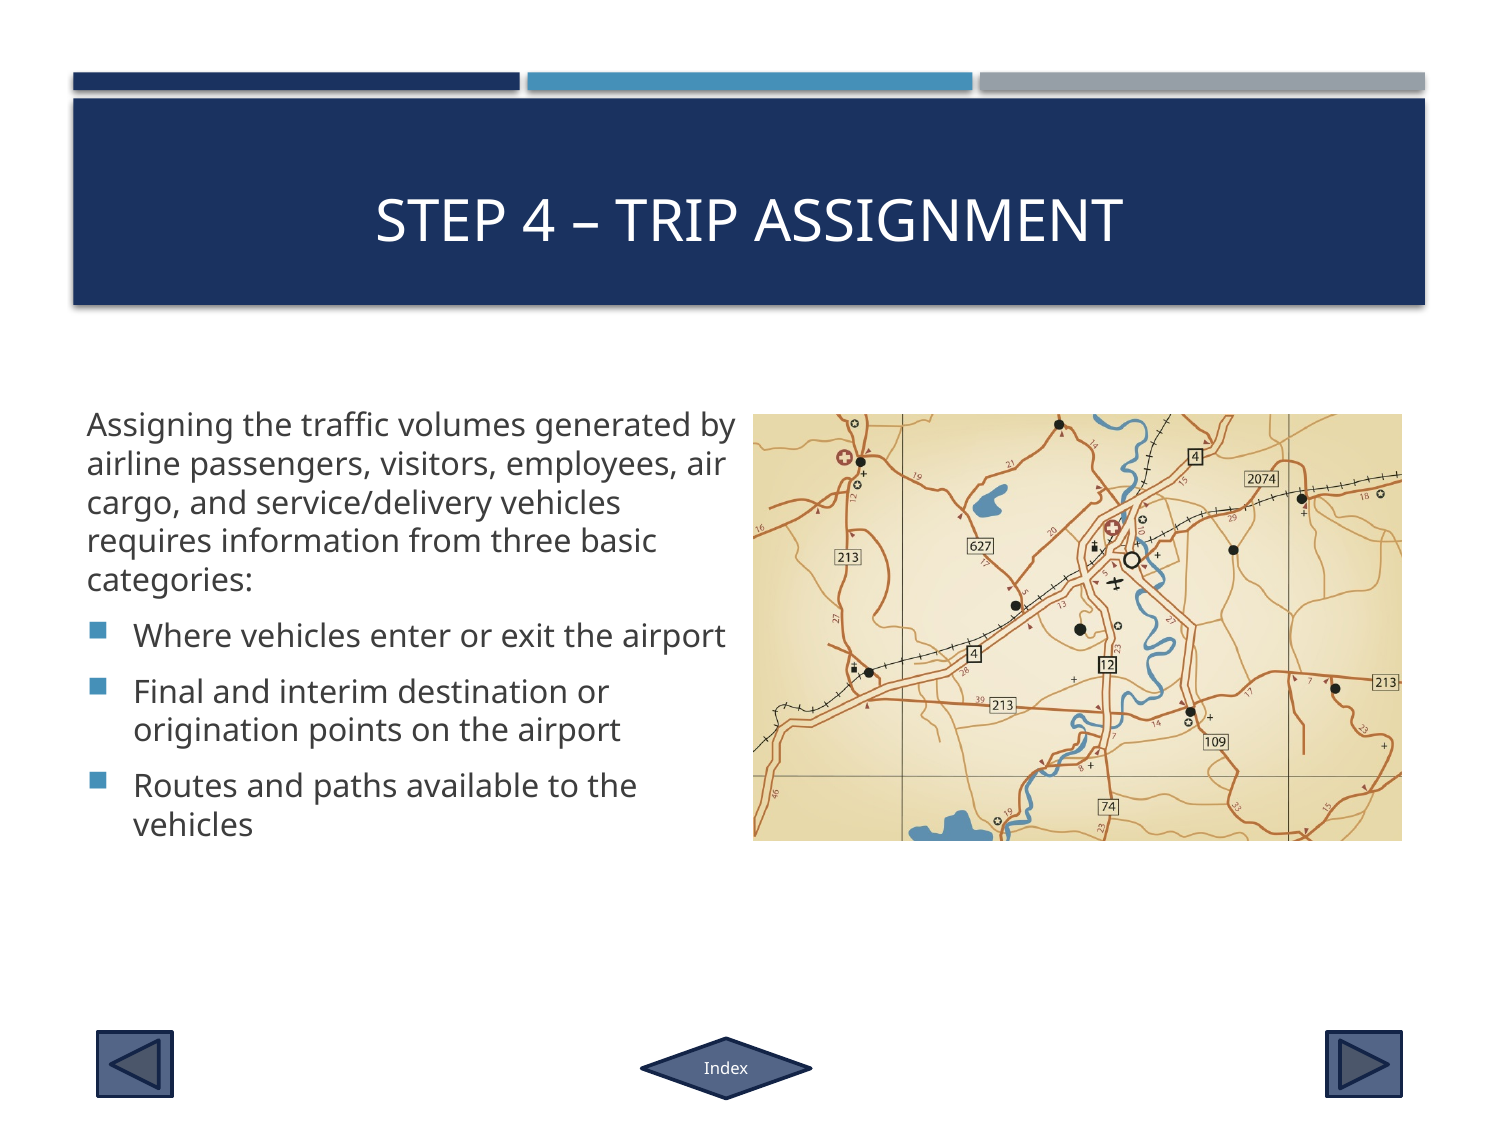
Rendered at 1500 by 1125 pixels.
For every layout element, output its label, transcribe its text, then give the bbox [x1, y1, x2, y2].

text_box Index [639, 1036, 813, 1101]
list Assigning the traffic volumes generated by airline passengers, visitors, employees, air cargo, and service/delivery vehicles requires information from three basic categories: Where vehicles enter or exit the airport Final and interim destination or origination points on the airport Routes and paths available to the vehicles [71, 383, 754, 864]
text_box [96, 1030, 174, 1098]
title Step 4 – Trip assignment [71, 139, 1429, 261]
picture [752, 414, 1402, 842]
text_box [1325, 1030, 1403, 1098]
